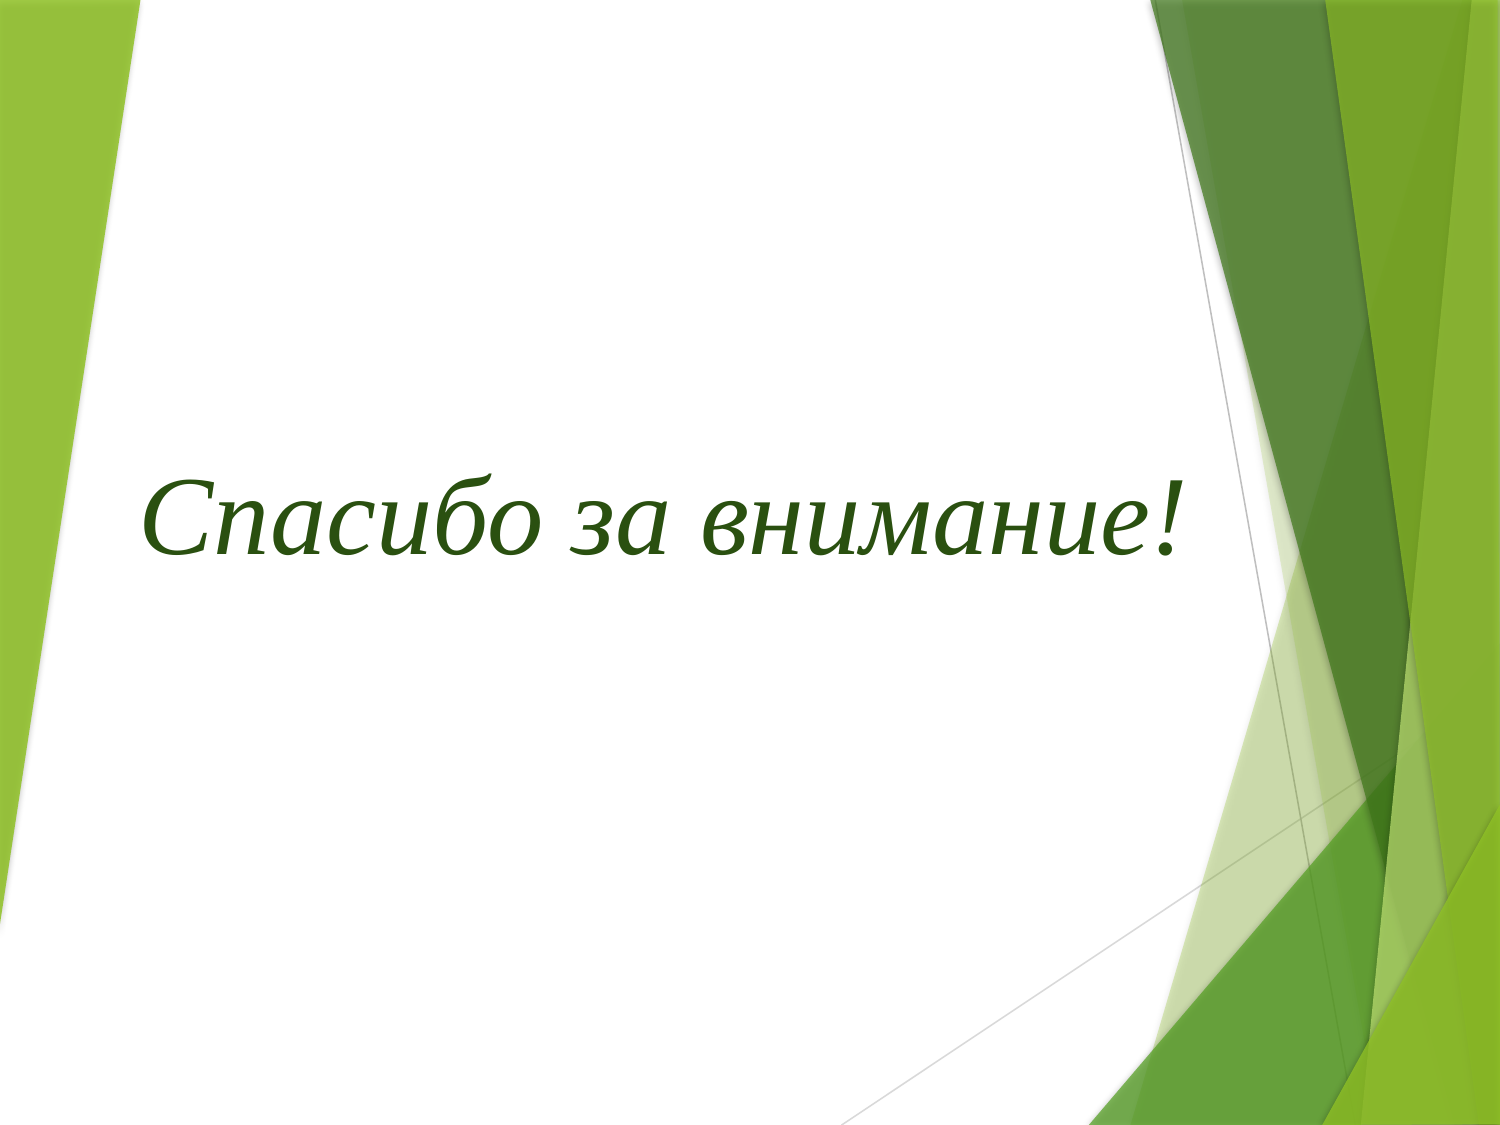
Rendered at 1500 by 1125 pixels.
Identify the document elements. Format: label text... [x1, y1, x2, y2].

title Спасибо за внимание! [123, 314, 1376, 585]
